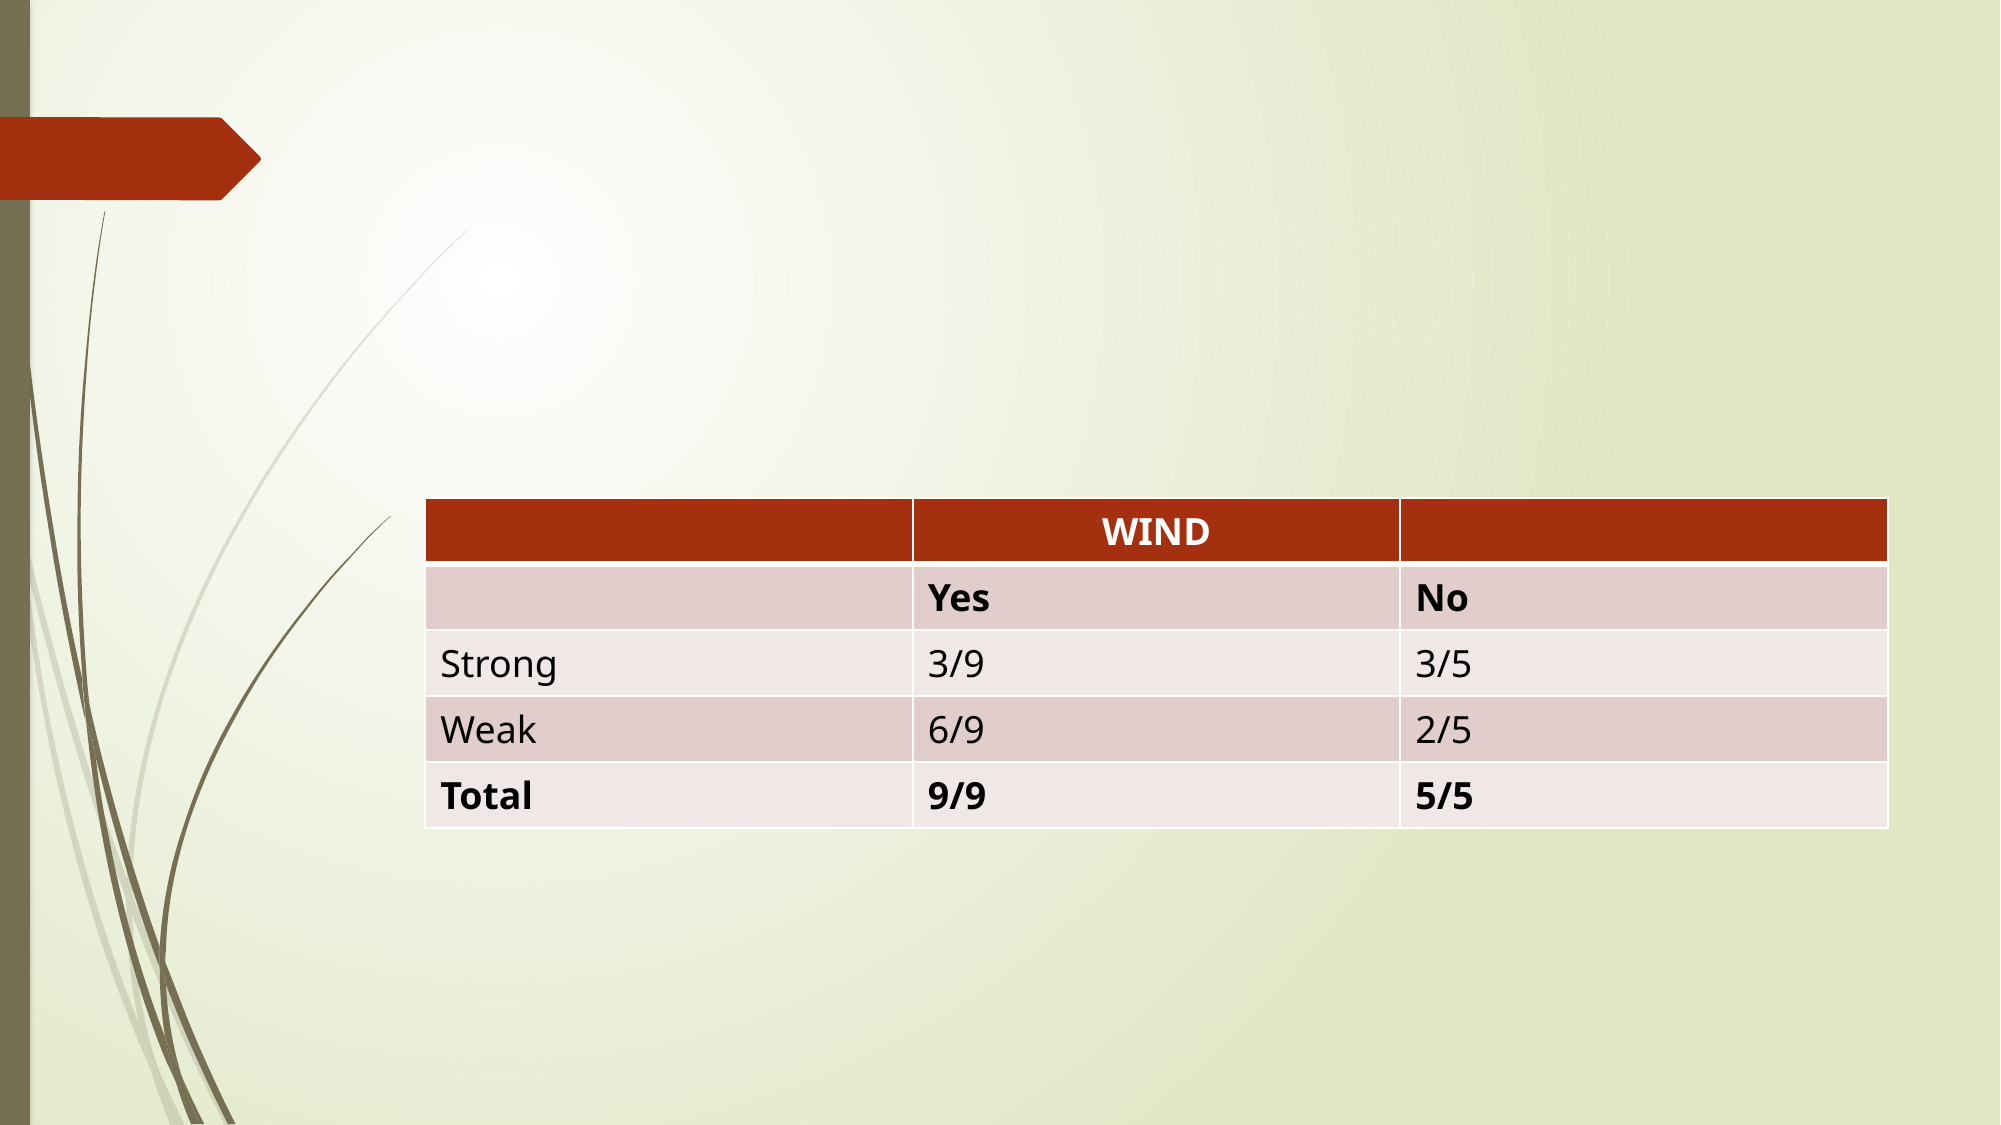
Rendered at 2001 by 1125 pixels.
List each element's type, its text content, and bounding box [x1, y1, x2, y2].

table_cell 3/9 [914, 631, 1399, 695]
table_cell 2/5 [1401, 697, 1887, 761]
table_header WIND [914, 499, 1399, 561]
table_cell [426, 567, 912, 629]
table_header [426, 499, 912, 561]
table_cell 9/9 [914, 763, 1399, 827]
table_cell 3/5 [1401, 631, 1887, 695]
table_cell Total [426, 763, 912, 827]
table_header [1401, 499, 1887, 561]
table_cell Yes [914, 567, 1399, 629]
table_cell No [1401, 567, 1887, 629]
table_cell 6/9 [914, 697, 1399, 761]
table_cell Weak [426, 697, 912, 761]
table_cell 5/5 [1401, 763, 1887, 827]
table_cell Strong [426, 631, 912, 695]
